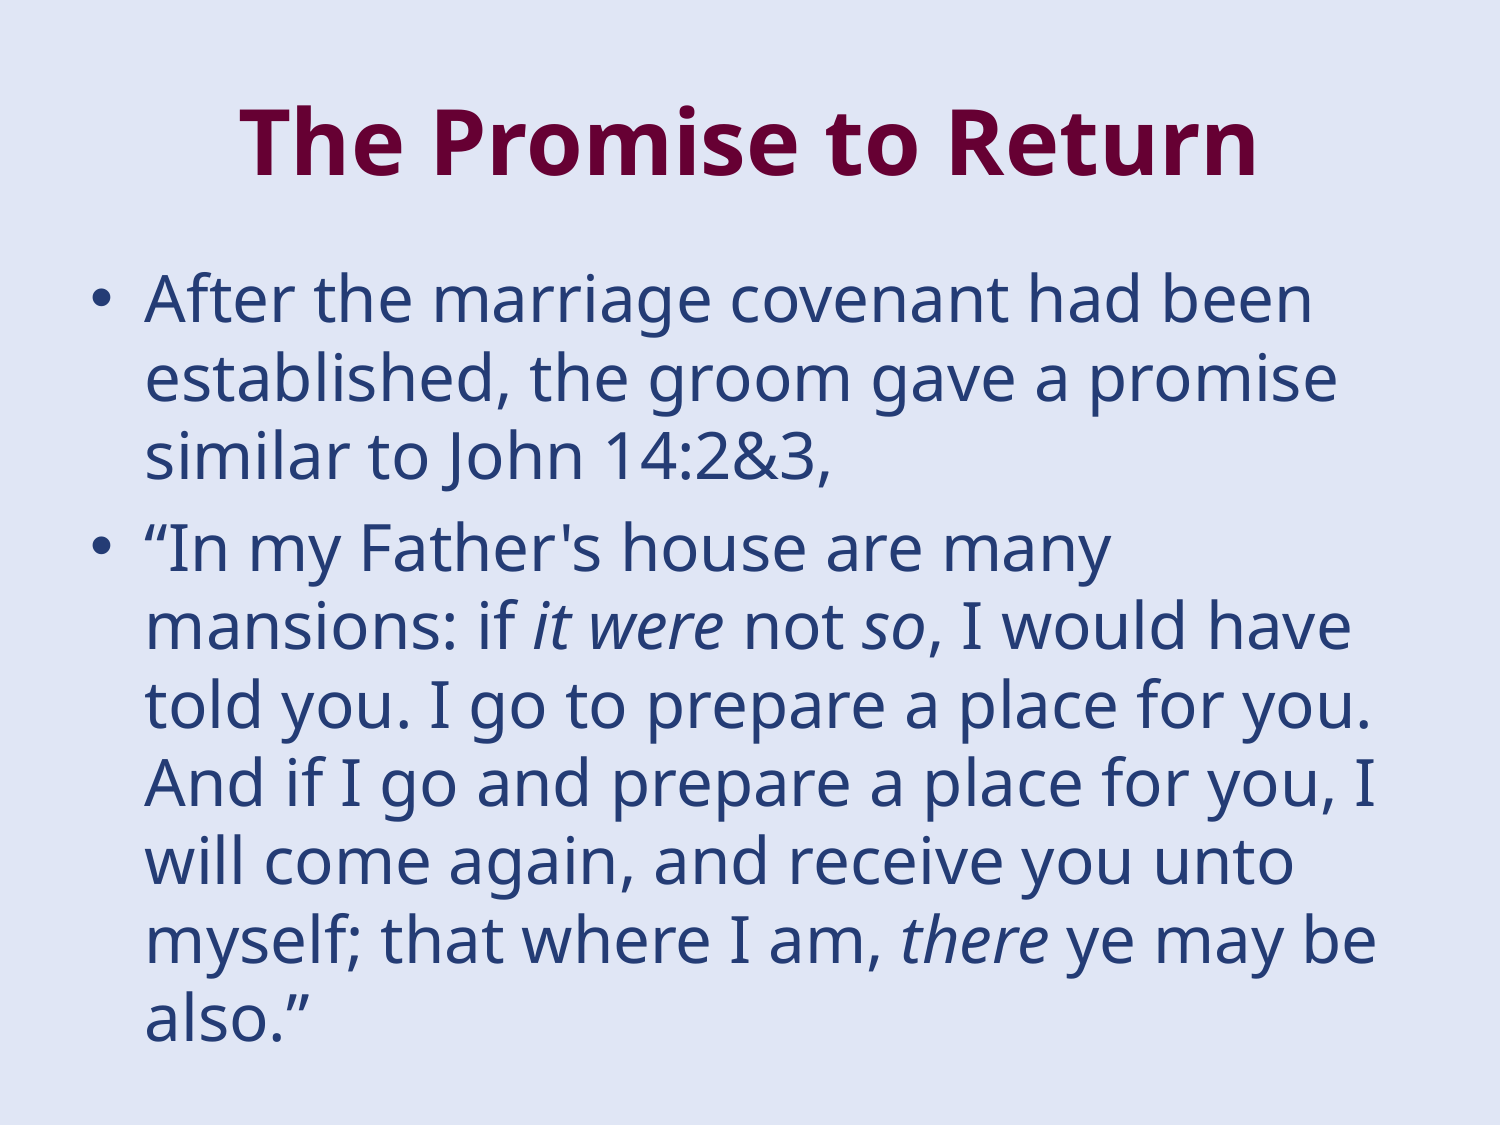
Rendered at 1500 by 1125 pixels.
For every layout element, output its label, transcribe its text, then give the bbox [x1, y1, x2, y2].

title The Promise to Return [75, 45, 1425, 233]
list After the marriage covenant had been established, the groom gave a promise similar to John 14:2&3, “In my Father's house are many mansions: if it were not so, I would have told you. I go to prepare a place for you. And if I go and prepare a place for you, I will come again, and receive you unto myself; that where I am, there ye may be also.” [75, 249, 1425, 1063]
